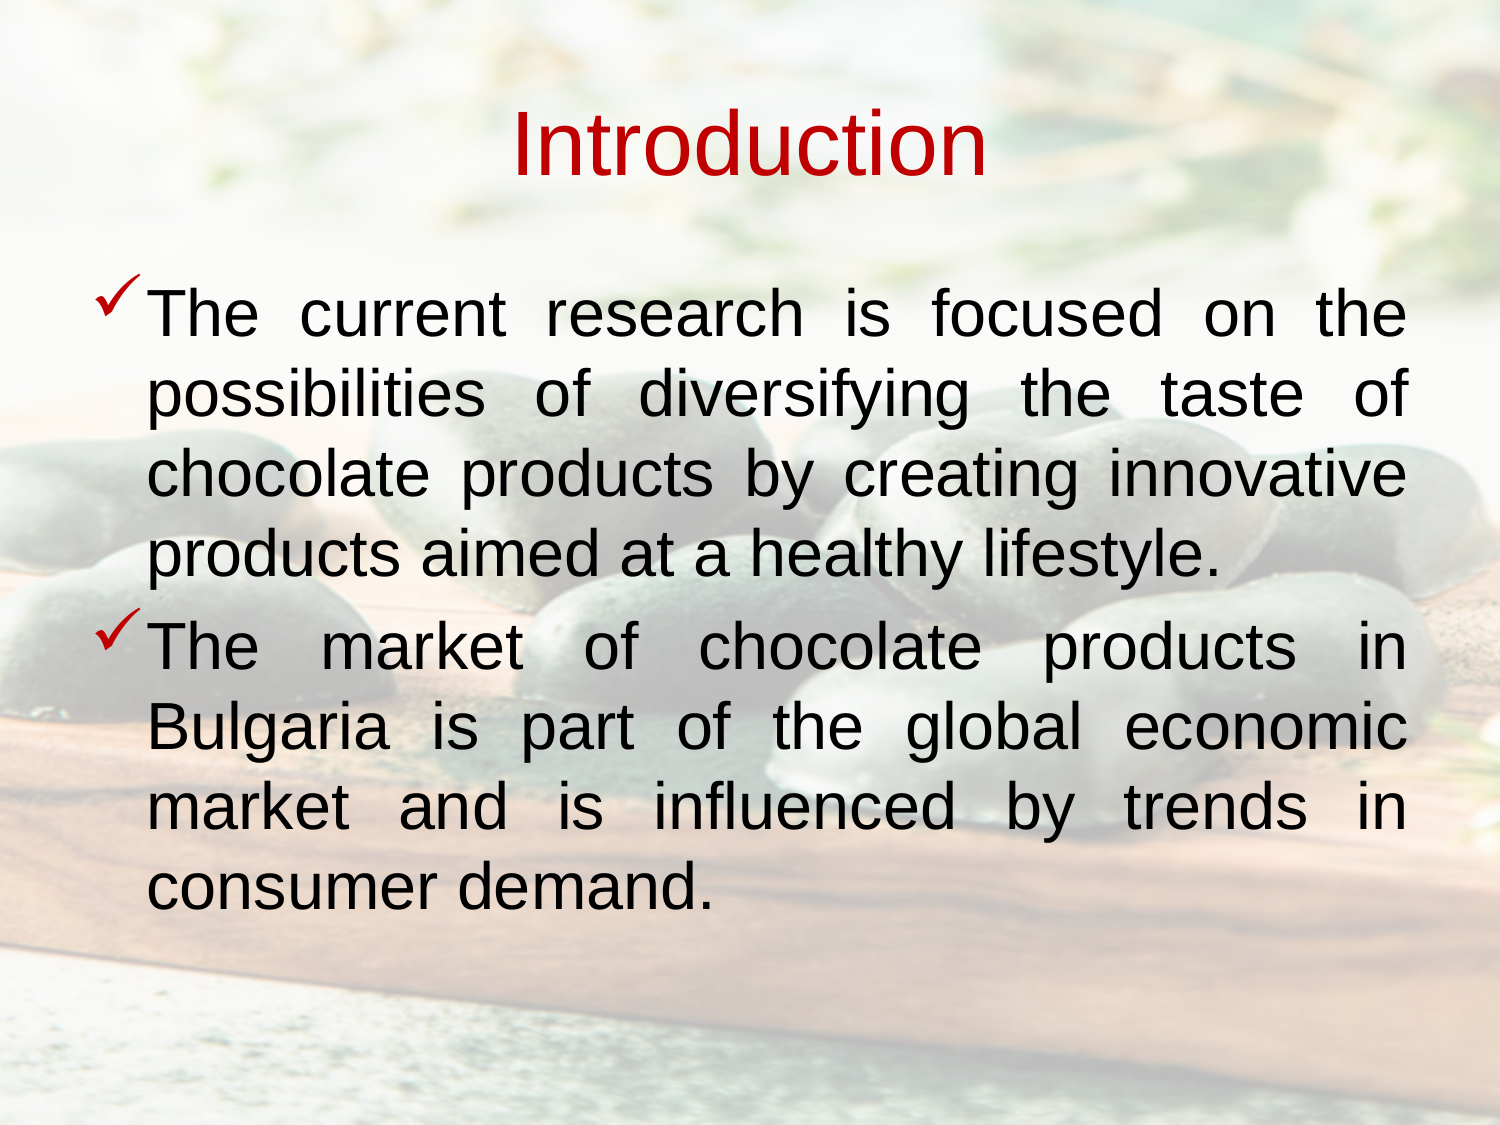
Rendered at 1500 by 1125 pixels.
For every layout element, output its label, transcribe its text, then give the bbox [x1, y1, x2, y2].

title Introduction [75, 45, 1425, 233]
list The current research is focused on the possibilities of diversifying the taste of chocolate products by creating innovative products aimed at a healthy lifestyle. The market of chocolate products in Bulgaria is part of the global economic market and is influenced by trends in consumer demand. [75, 262, 1425, 1005]
